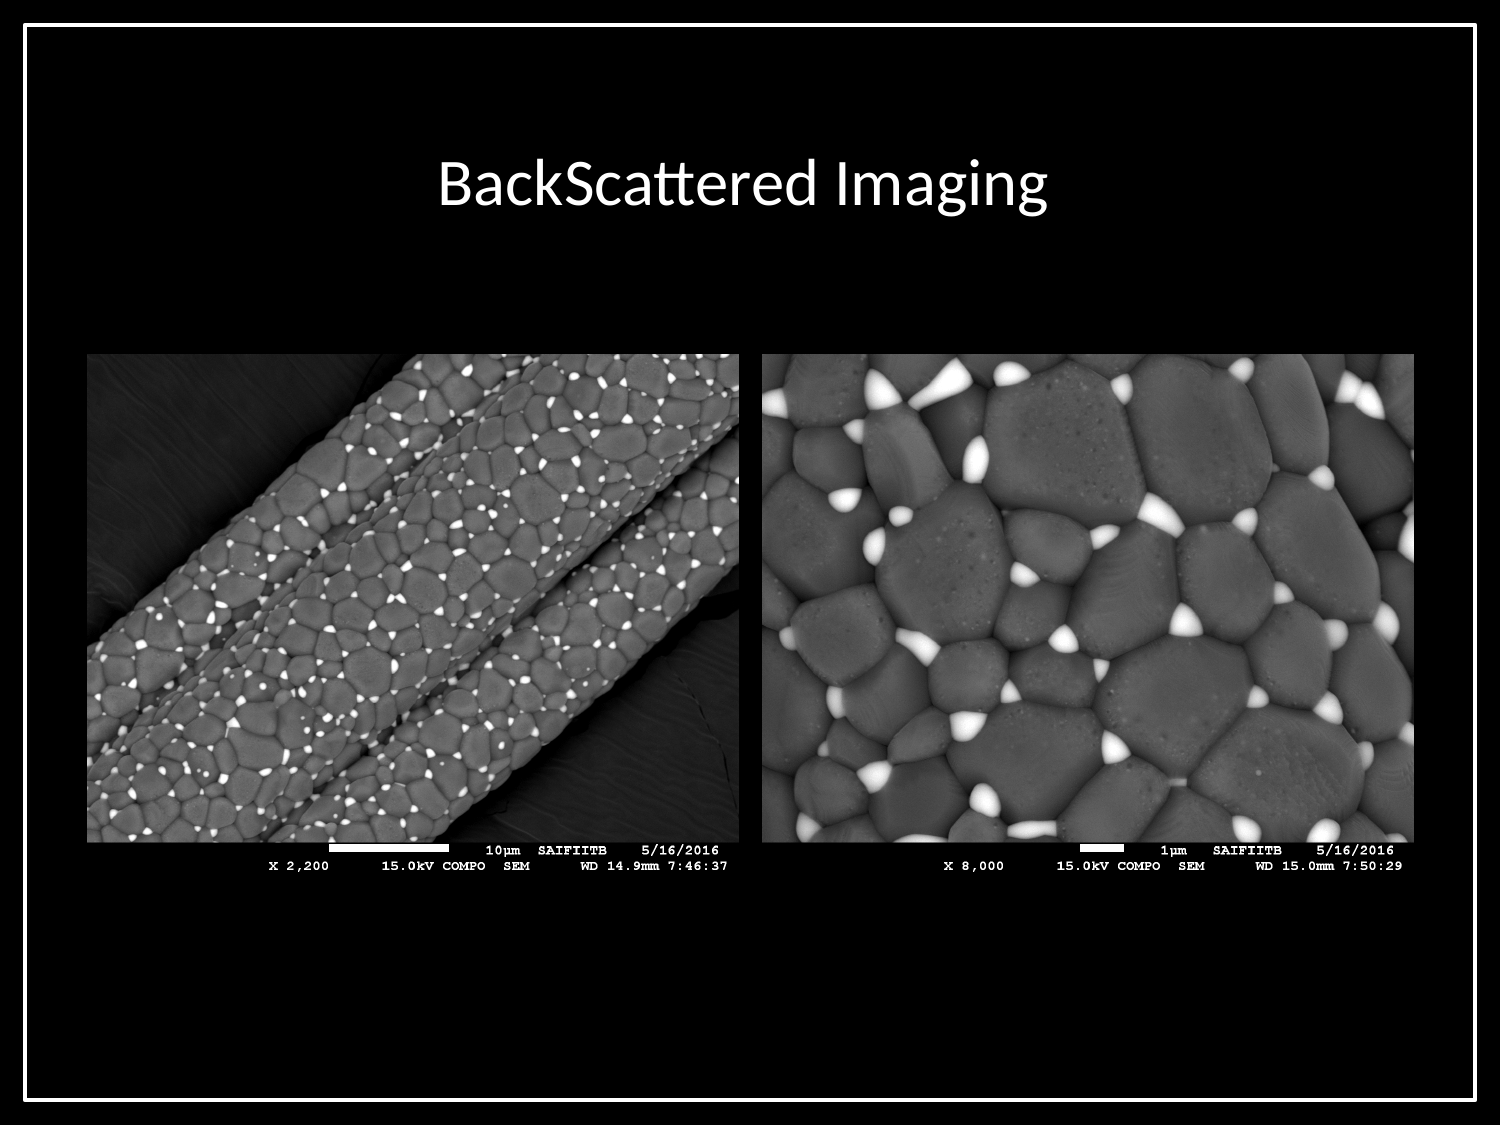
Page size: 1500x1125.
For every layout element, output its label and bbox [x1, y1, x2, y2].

text_box [23, 23, 1477, 1102]
picture [87, 354, 739, 876]
picture [762, 354, 1414, 876]
